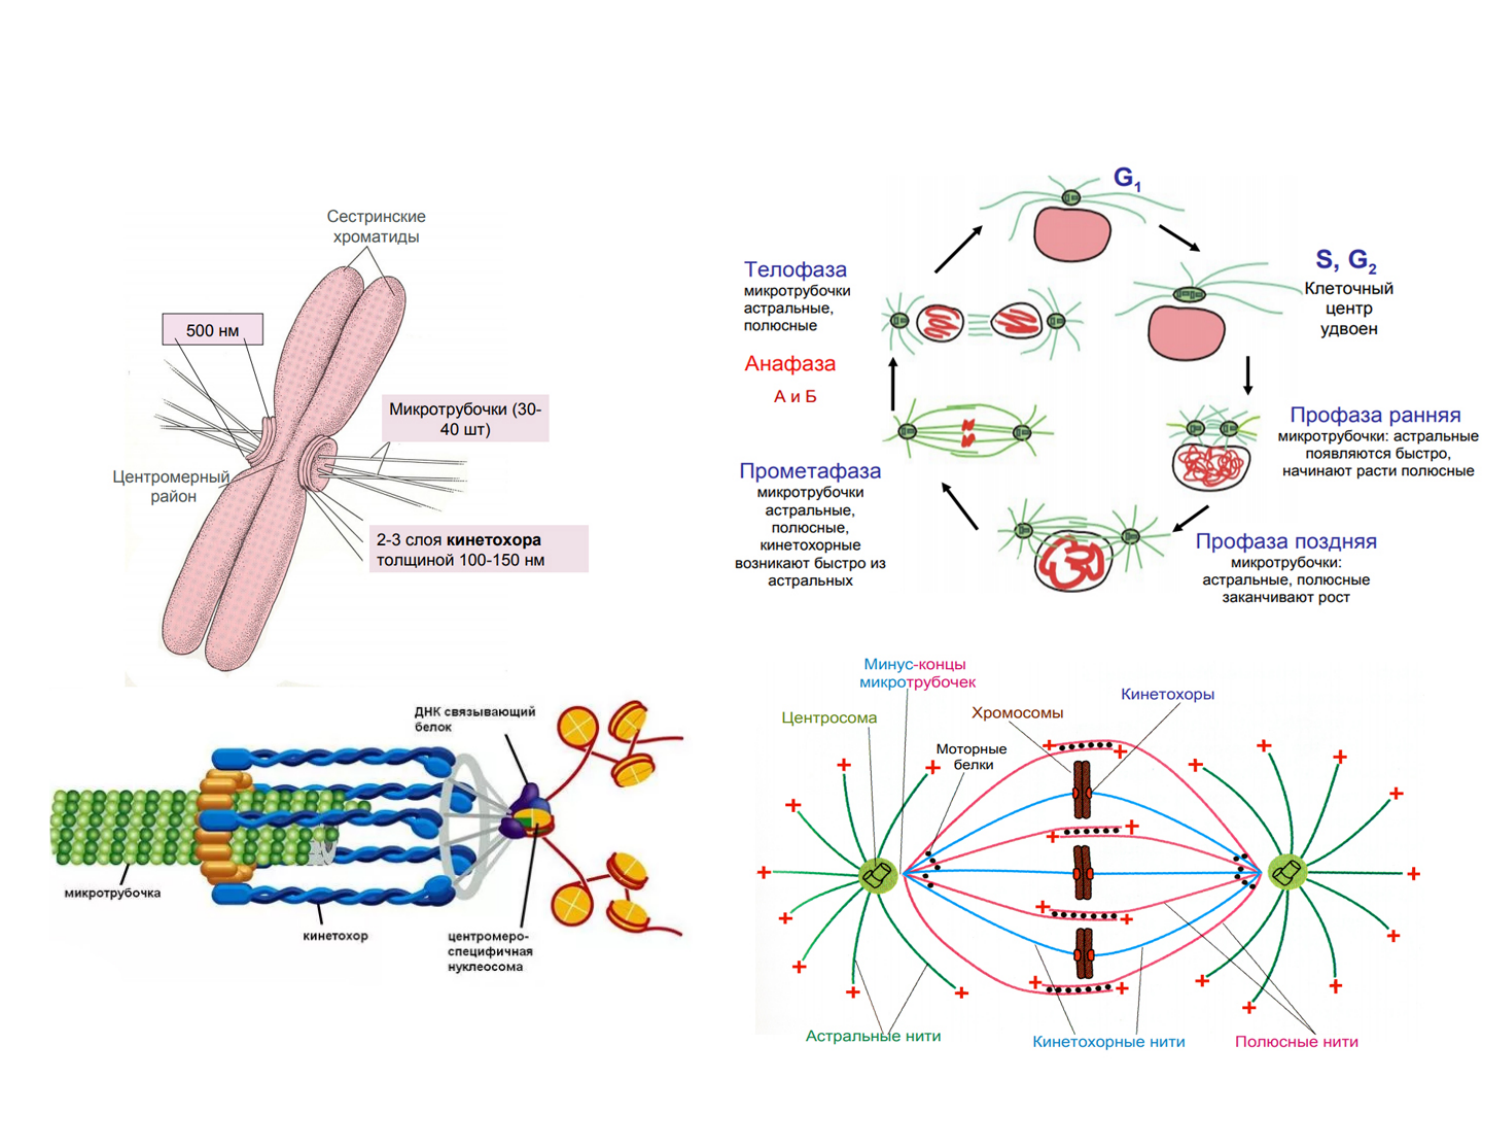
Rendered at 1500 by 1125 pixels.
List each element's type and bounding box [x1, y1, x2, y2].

picture [0, 152, 1482, 1079]
